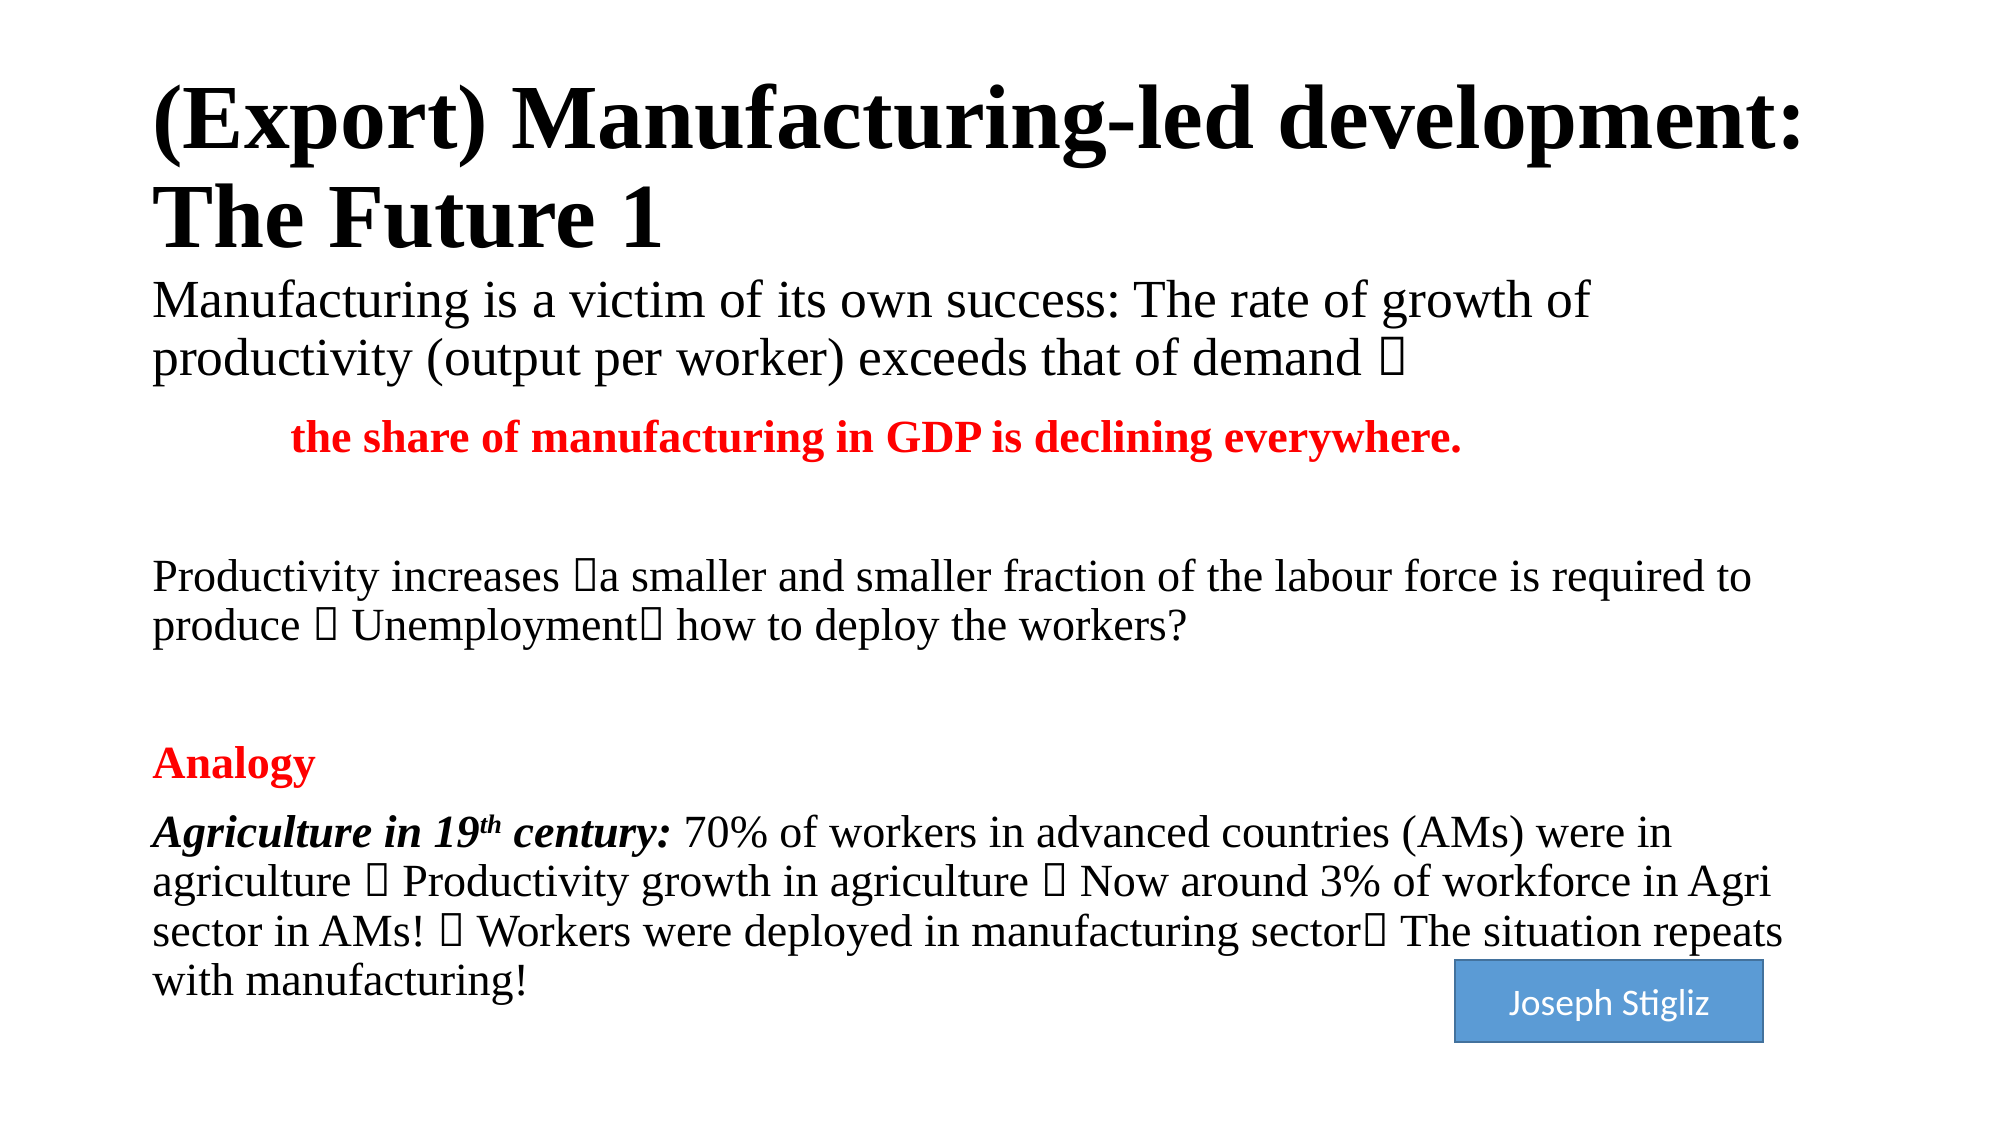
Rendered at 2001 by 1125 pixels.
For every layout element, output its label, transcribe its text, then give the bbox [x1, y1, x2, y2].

title (Export) Manufacturing-led development: The Future 1 [137, 59, 1863, 263]
text_box Joseph Stigliz [1454, 959, 1764, 1043]
list Manufacturing is a victim of its own success: The rate of growth of productivity (output per worker) exceeds that of demand  the share of manufacturing in GDP is declining everywhere. Productivity increases a smaller and smaller fraction of the labour force is required to produce  Unemployment how to deploy the workers? Analogy Agriculture in 19th century: 70% of workers in advanced countries (AMs) were in agriculture  Productivity growth in agriculture  Now around 3% of workforce in Agri sector in AMs!  Workers were deployed in manufacturing sector The situation repeats with manufacturing! [137, 263, 1863, 1014]
